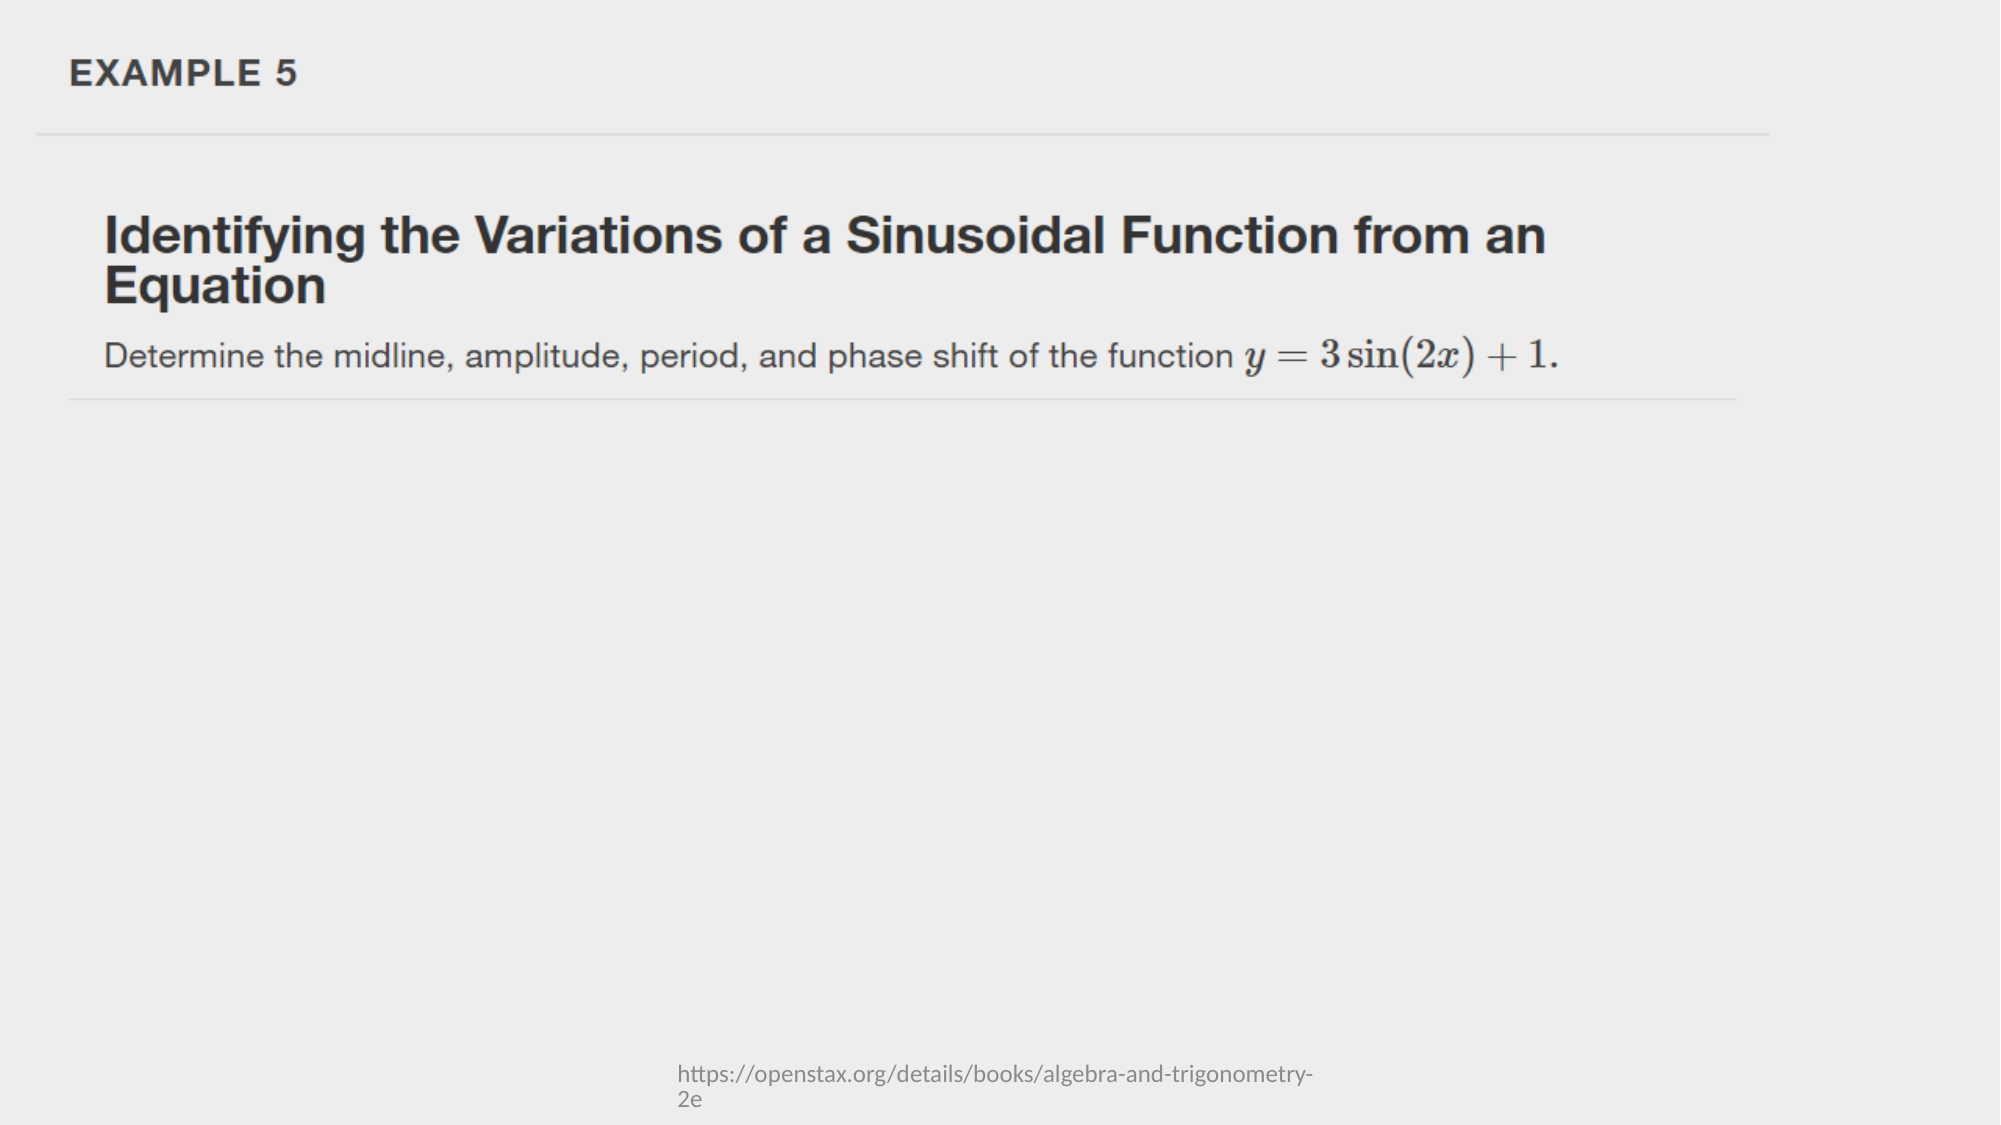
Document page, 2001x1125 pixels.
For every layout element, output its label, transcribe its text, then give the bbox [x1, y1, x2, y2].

picture [21, 22, 1782, 403]
footer https://openstax.org/details/books/algebra-and-trigonometry-2e [662, 1042, 1338, 1103]
